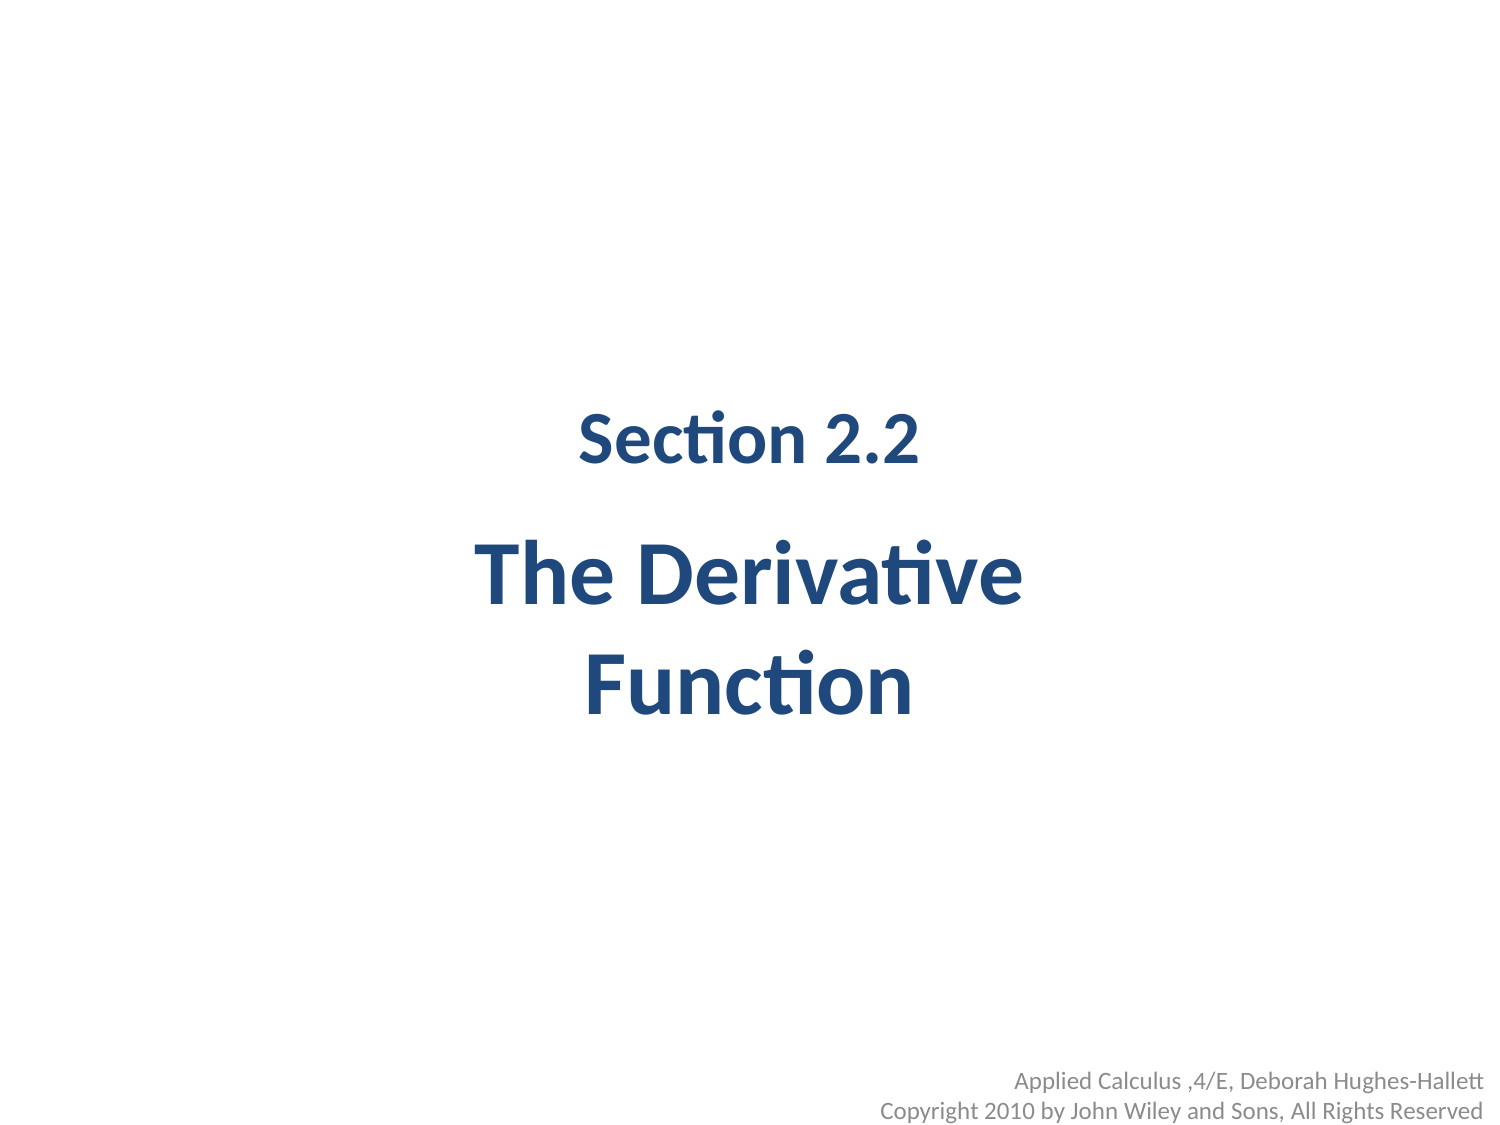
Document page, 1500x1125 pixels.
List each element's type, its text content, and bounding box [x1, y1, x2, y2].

text_box Section 2.2 The Derivative Function [374, 380, 1125, 741]
footer Applied Calculus ,4/E, Deborah Hughes-Hallett Copyright 2010 by John Wiley and Sons, All Rights Reserved [774, 1065, 1500, 1125]
